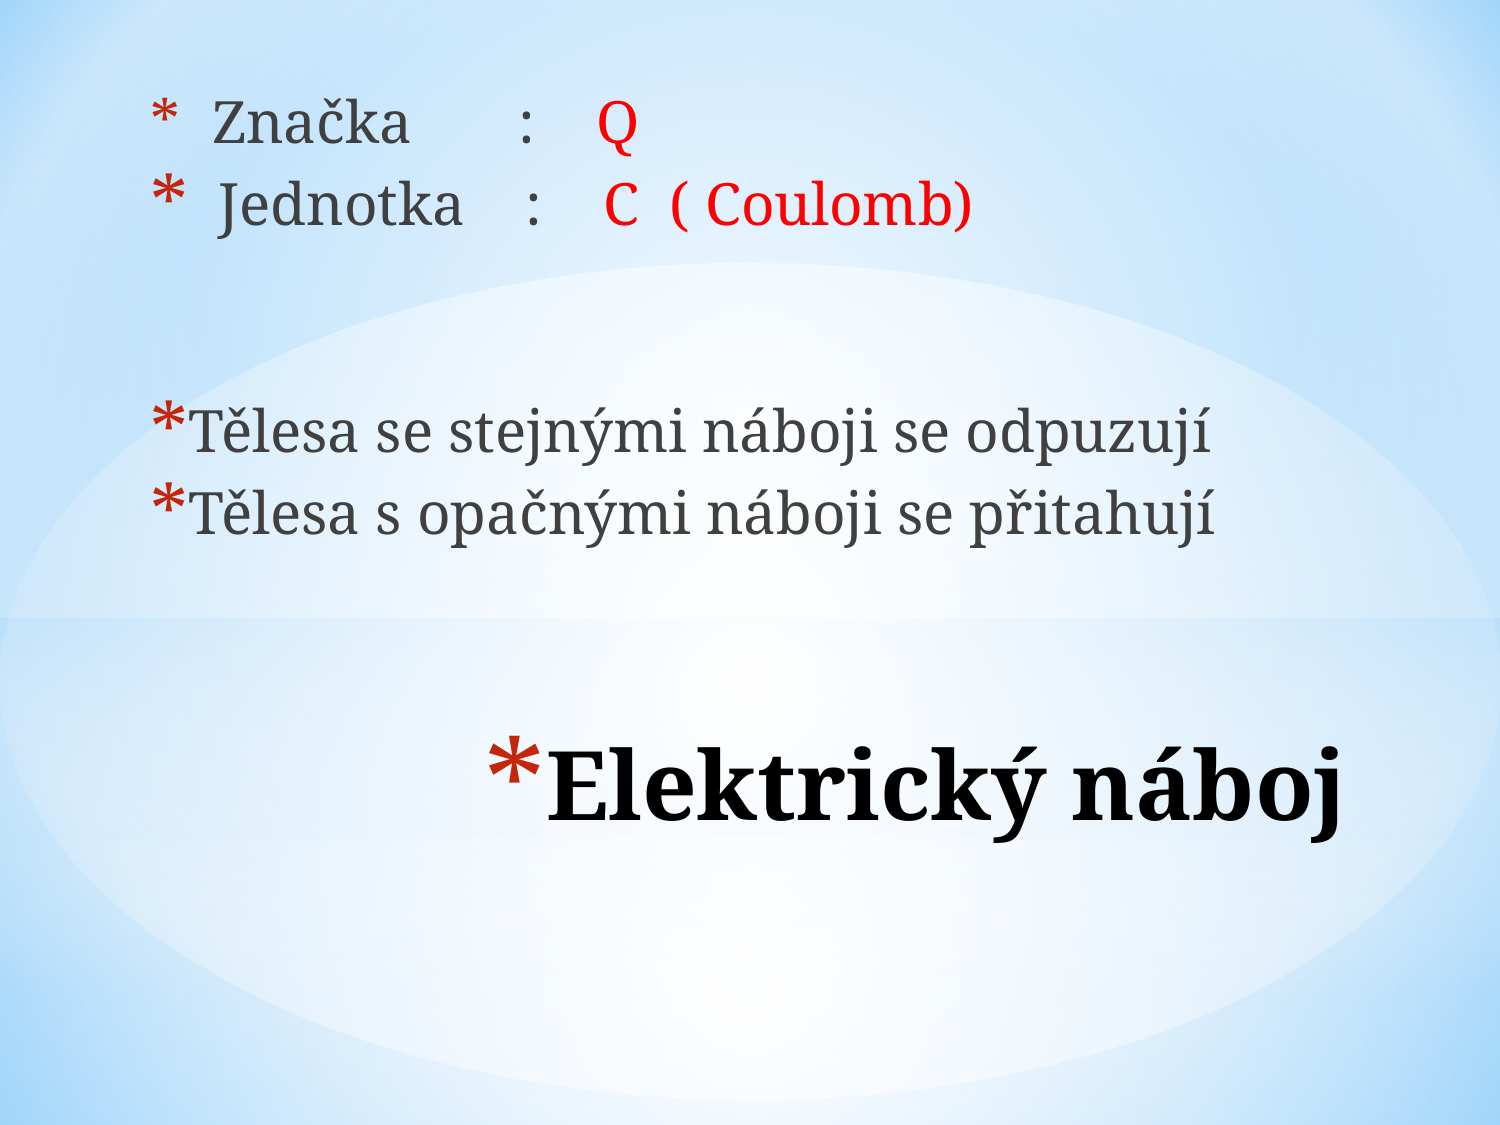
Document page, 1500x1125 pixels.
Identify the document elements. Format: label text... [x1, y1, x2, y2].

list Značka : Q Jednotka : C ( Coulomb) Tělesa se stejnými náboji se odpuzují Tělesa s opačnými náboji se přitahují [135, 77, 1248, 654]
title Elektrický náboj [294, 717, 1363, 905]
